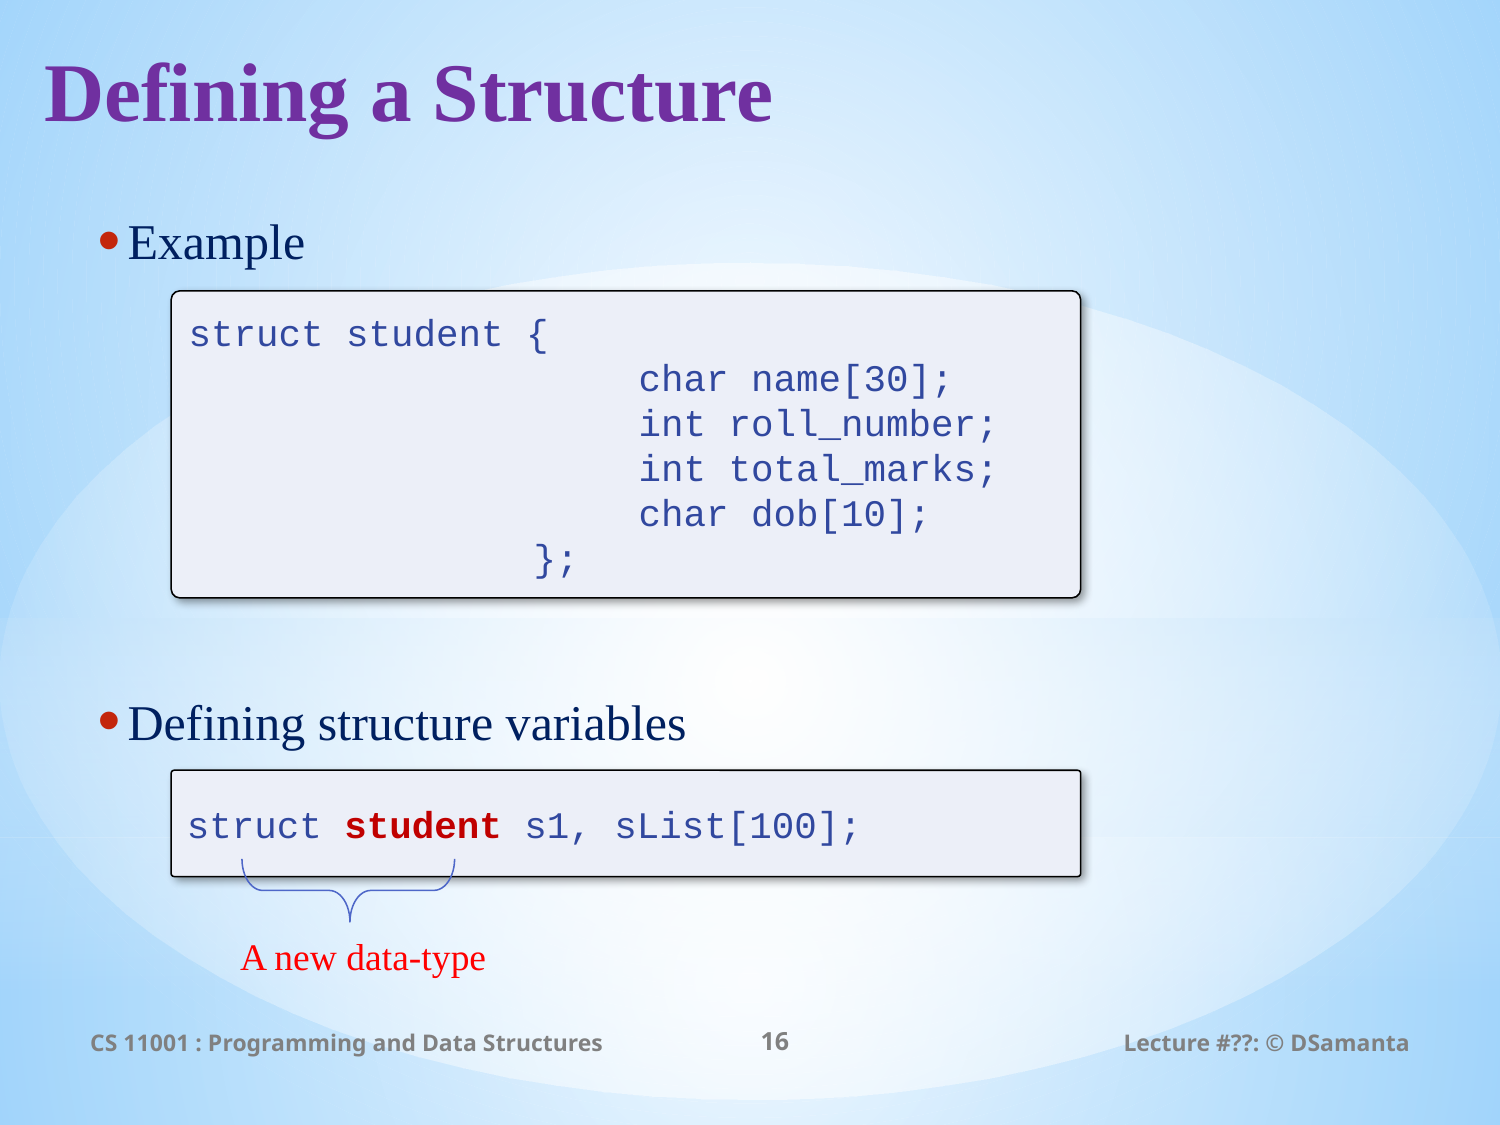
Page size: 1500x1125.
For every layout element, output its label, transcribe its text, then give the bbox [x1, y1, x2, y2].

title Defining a Structure [29, 30, 1459, 219]
text_box struct student s1, sList[100]; [170, 769, 1082, 878]
slide_number 16 [624, 1012, 925, 1073]
text_box struct student { char name[30]; int roll_number; int total_marks; char dob[10]; }; [170, 290, 1082, 599]
footer CS 11001 : Programming and Data Structures [75, 1012, 624, 1073]
list Example Defining structure variables A new data-type [75, 196, 1447, 965]
slide_number Lecture #??: © DSamanta [1012, 1012, 1425, 1073]
text_box [241, 858, 456, 923]
